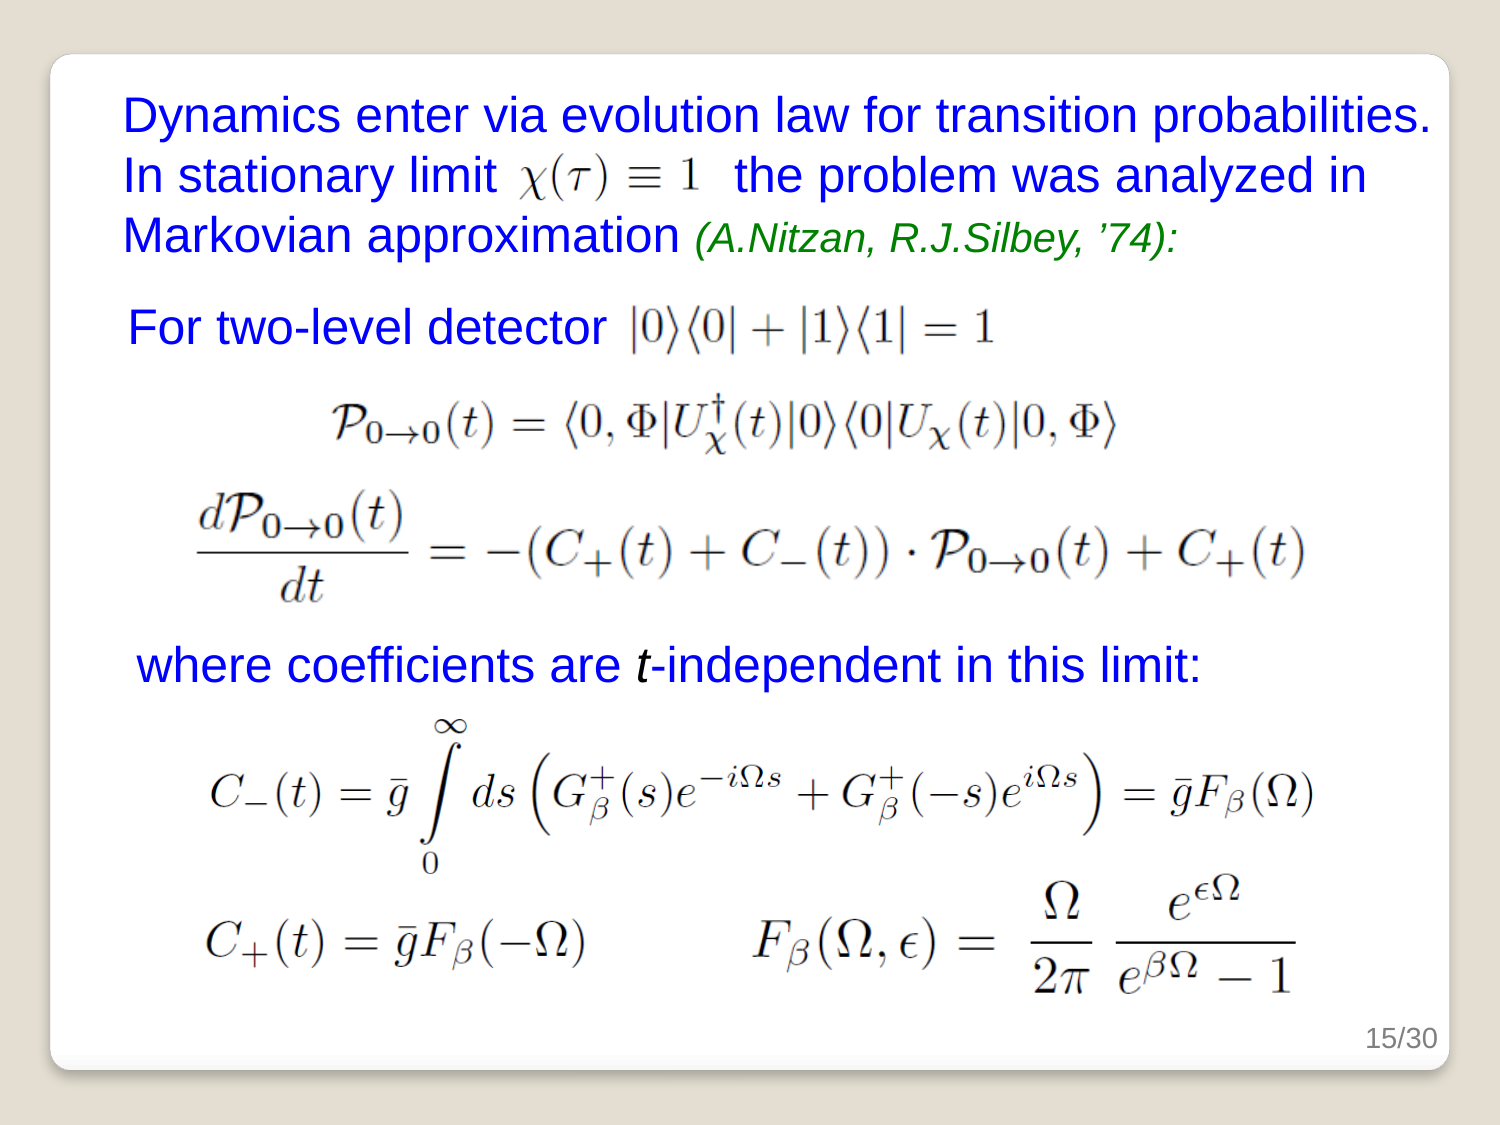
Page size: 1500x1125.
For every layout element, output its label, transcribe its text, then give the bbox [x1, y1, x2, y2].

text_box Dynamics enter via evolution law for transition probabilities. In stationary limit the problem was analyzed in Markovian approximation (A.Nitzan, R.J.Silbey, ’74): [107, 74, 1449, 270]
text_box For two-level detector [112, 286, 675, 362]
picture [748, 887, 1010, 989]
picture [187, 474, 1317, 613]
picture [199, 899, 590, 979]
picture [624, 298, 1007, 363]
picture [512, 149, 712, 213]
picture [208, 707, 1317, 1013]
text_box where coefficients are t-independent in this limit: [121, 624, 1400, 700]
picture [324, 387, 1126, 465]
text_box 15/30 [1350, 1012, 1454, 1063]
